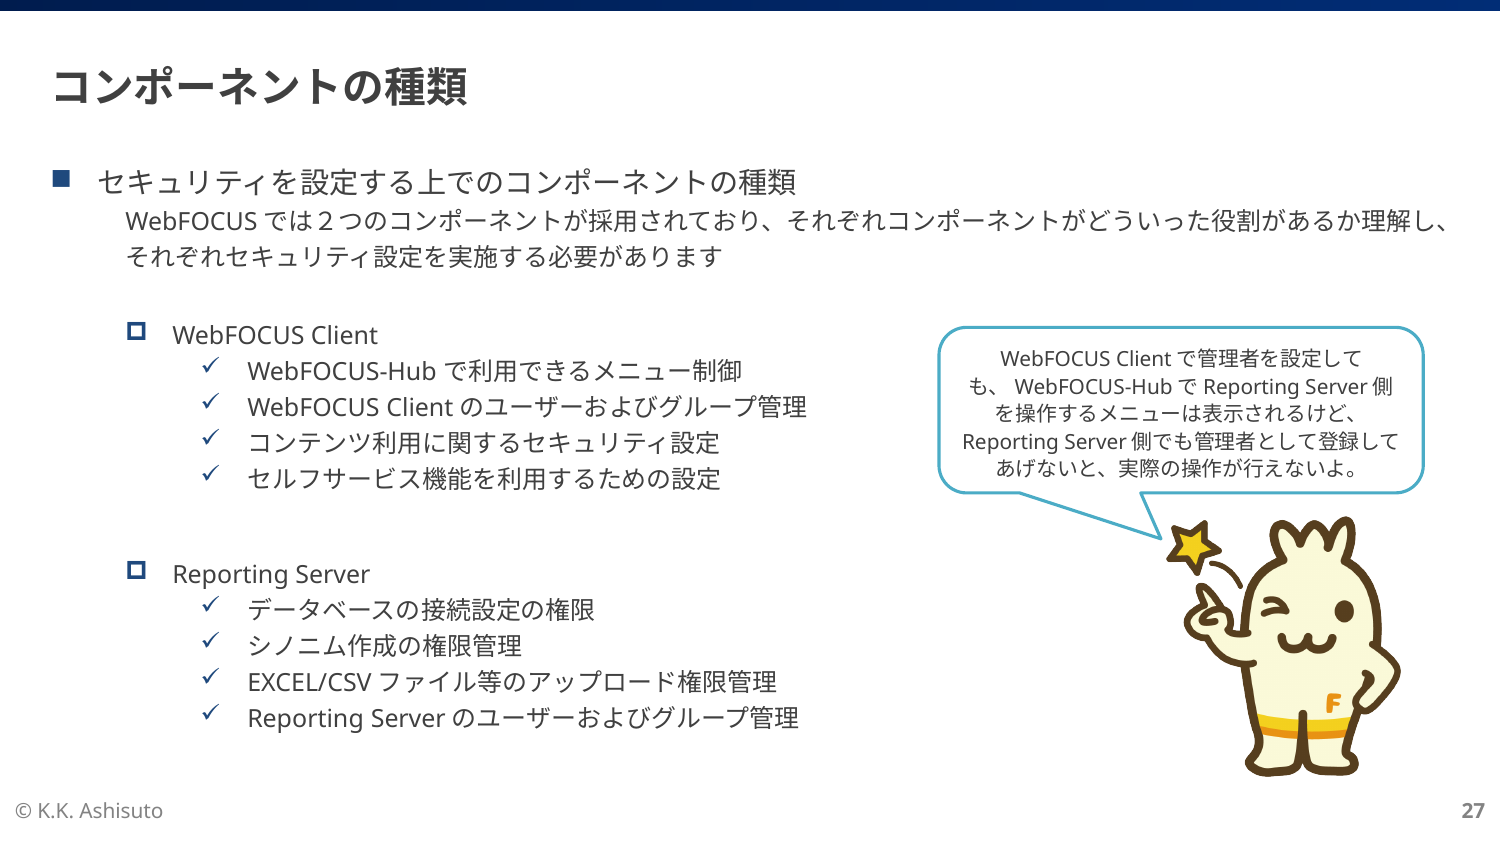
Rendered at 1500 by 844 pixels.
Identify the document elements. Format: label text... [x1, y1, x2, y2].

list セキュリティを設定する上でのコンポーネントの種類 WebFOCUSでは２つのコンポーネントが採用されており、それぞれコンポーネントがどういった役割があるか理解し、それぞれセキュリティ設定を実施する必要があります WebFOCUS Client WebFOCUS-Hubで利用できるメニュー制御 WebFOCUS Clientのユーザーおよびグループ管理 コンテンツ利用に関するセキュリティ設定 セルフサービス機能を利用するための設定 Reporting Server データベースの接続設定の権限 シノニム作成の権限管理 EXCEL/CSVファイル等のアップロード権限管理 Reporting Serverのユーザーおよびグループ管理 [35, 150, 1465, 777]
slide_number 27 [1409, 790, 1500, 836]
footer © K.K. Ashisuto [0, 790, 402, 836]
title コンポーネントの種類 [35, 33, 1465, 139]
picture [1166, 516, 1401, 777]
text_box WebFOCUS Clientで管理者を設定しても、WebFOCUS-HubでReporting Server側を操作するメニューは表示されるけど、 Reporting Server側でも管理者として登録してあげないと、実際の操作が行えないよ。 [938, 327, 1424, 539]
